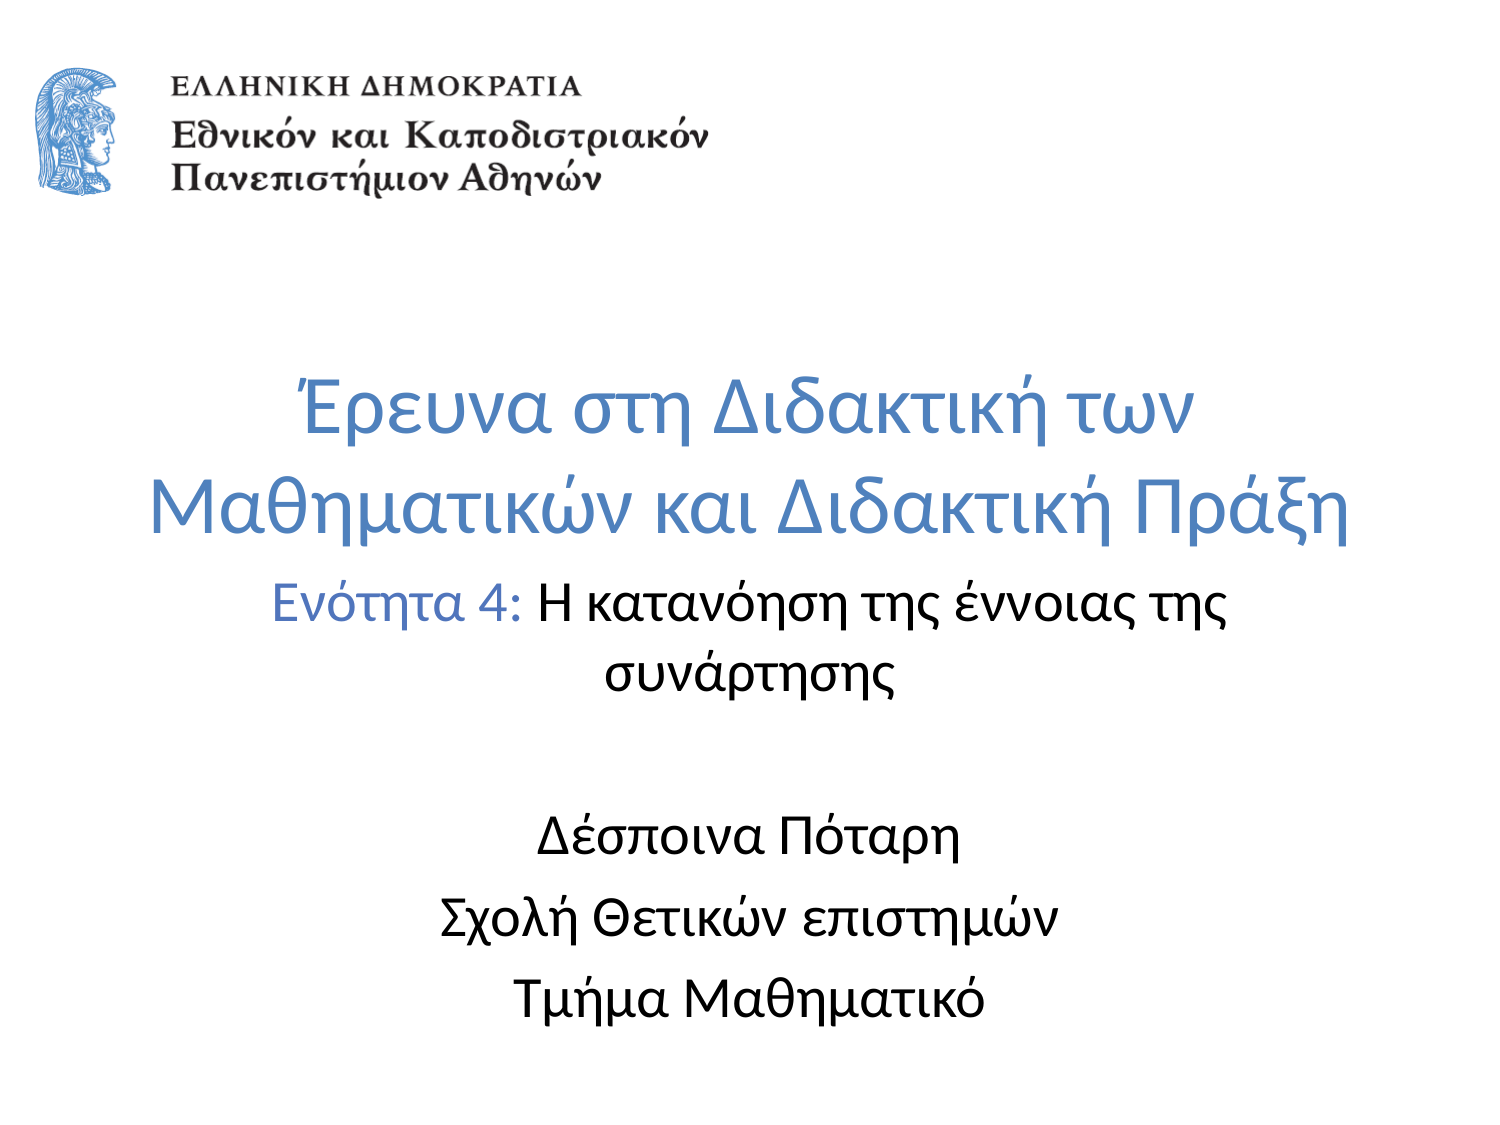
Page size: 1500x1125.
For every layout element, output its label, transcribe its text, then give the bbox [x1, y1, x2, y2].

picture [29, 66, 711, 201]
subtitle Ενότητα 4: H κατανόηση της έννοιας της συνάρτησης Δέσποινα Πόταρη Σχολή Θετικών επιστημών Τμήμα Μαθηματικό [112, 555, 1388, 843]
title Έρευνα στη Διδακτική των Μαθηματικών και Διδακτική Πράξη [112, 329, 1388, 555]
